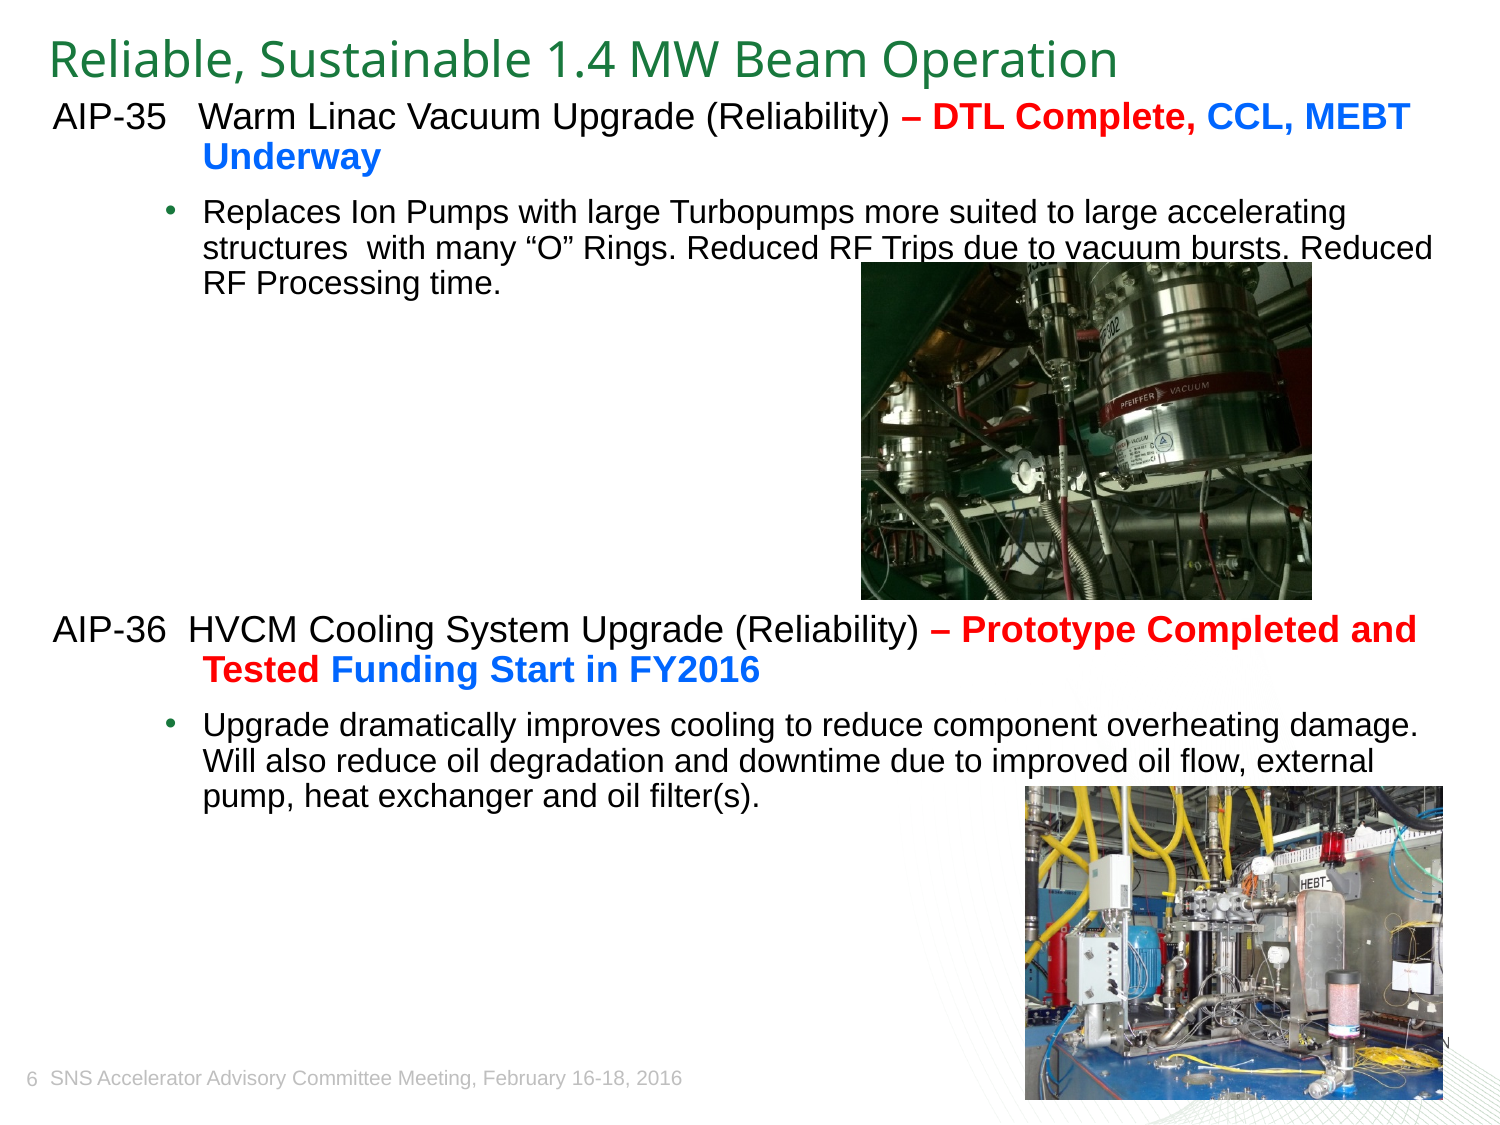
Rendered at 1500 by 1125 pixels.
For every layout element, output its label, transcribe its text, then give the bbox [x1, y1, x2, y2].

title Reliable, Sustainable 1.4 MW Beam Operation [33, 28, 1451, 97]
picture [0, 0, 1500, 1125]
list AIP-35 Warm Linac Vacuum Upgrade (Reliability) – DTL Complete, CCL, MEBT Underway Replaces Ion Pumps with large Turbopumps more suited to large accelerating structures with many “O” Rings. Reduced RF Trips due to vacuum bursts. Reduced RF Processing time. AIP-36 HVCM Cooling System Upgrade (Reliability) – Prototype Completed and Tested Funding Start in FY2016 Upgrade dramatically improves cooling to reduce component overheating damage. Will also reduce oil degradation and downtime due to improved oil flow, external pump, heat exchanger and oil filter(s). [37, 89, 1456, 824]
